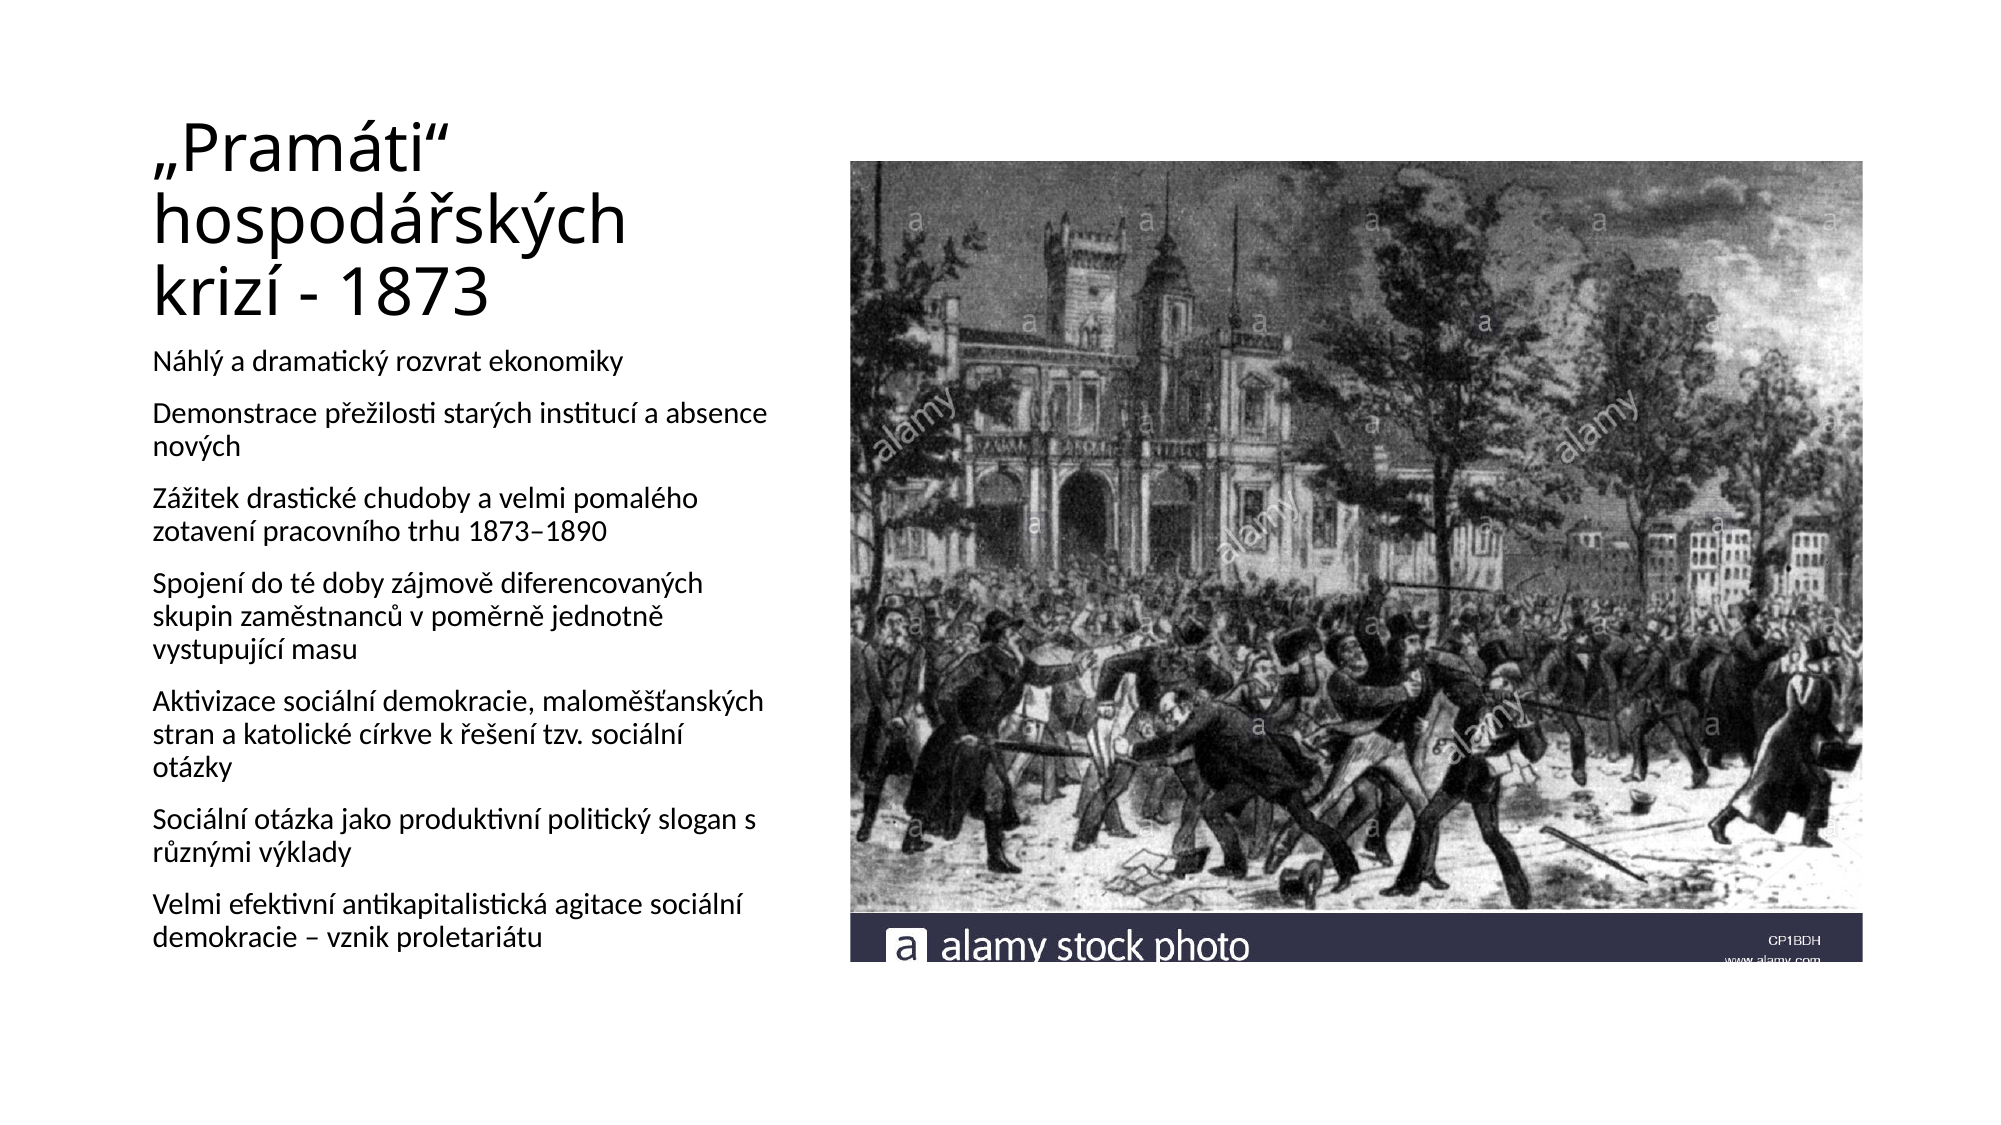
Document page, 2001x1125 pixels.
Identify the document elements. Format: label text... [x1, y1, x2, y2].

title „Pramáti“ hospodářských krizí - 1873 [137, 75, 783, 337]
picture [850, 161, 1863, 962]
list Náhlý a dramatický rozvrat ekonomiky Demonstrace přežilosti starých institucí a absence nových Zážitek drastické chudoby a velmi pomalého zotavení pracovního trhu 1873–1890 Spojení do té doby zájmově diferencovaných skupin zaměstnanců v poměrně jednotně vystupující masu Aktivizace sociální demokracie, maloměšťanských stran a katolické církve k řešení tzv. sociální otázky Sociální otázka jako produktivní politický slogan s různými výklady Velmi efektivní antikapitalistická agitace sociální demokracie – vznik proletariátu [137, 337, 783, 963]
